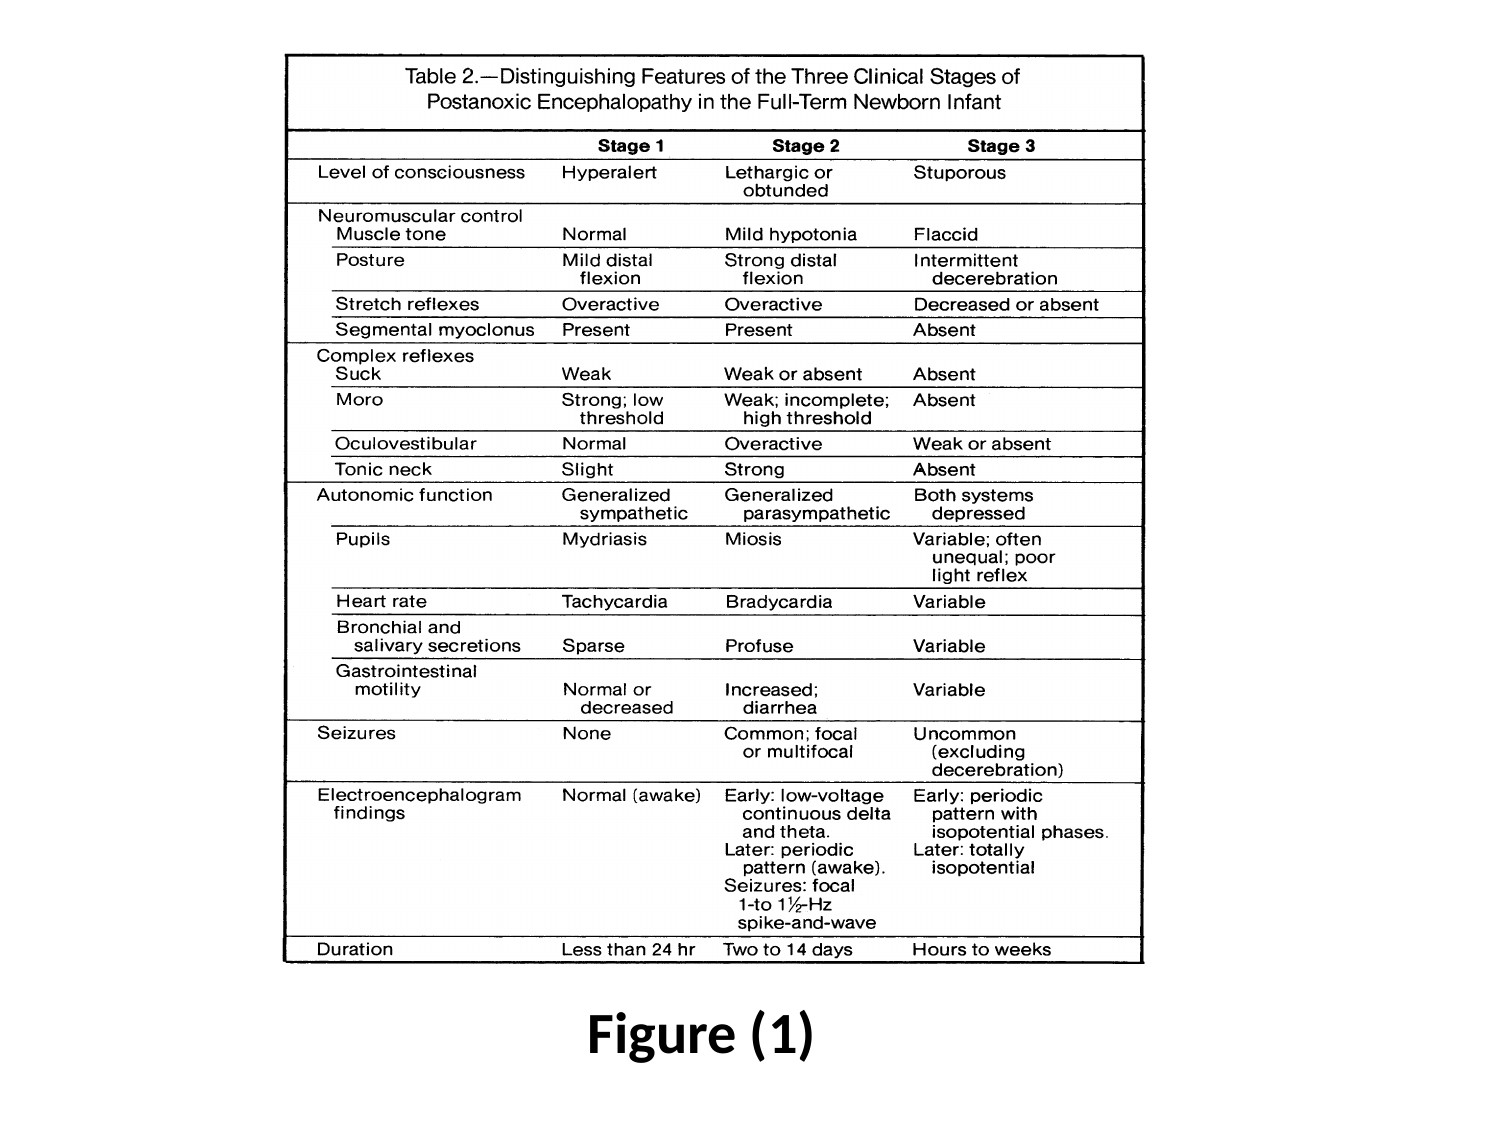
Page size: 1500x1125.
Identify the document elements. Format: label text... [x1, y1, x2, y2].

picture [281, 53, 1148, 967]
text_box Figure (1) [256, 988, 1148, 1073]
